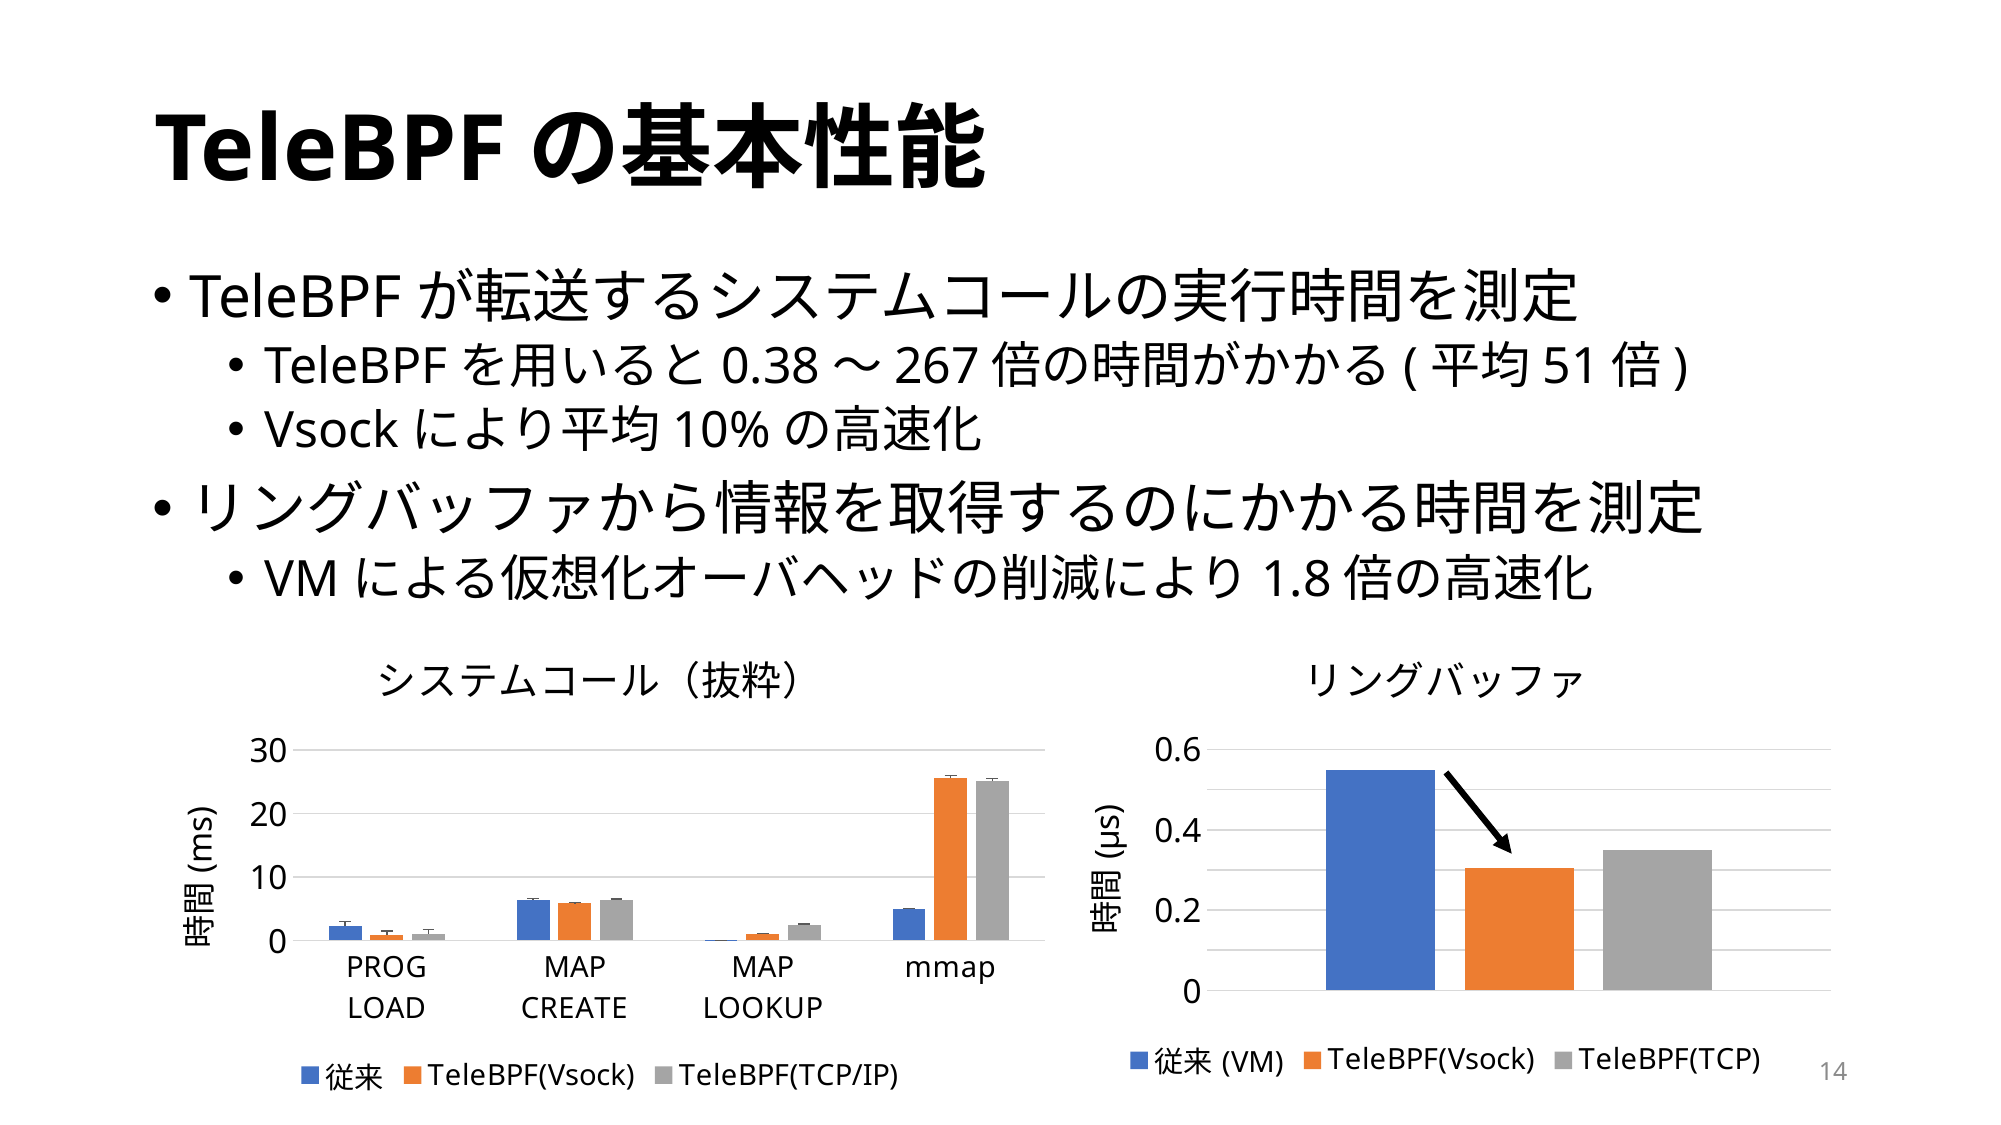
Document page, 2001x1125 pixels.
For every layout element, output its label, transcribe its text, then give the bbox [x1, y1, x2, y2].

list TeleBPFが転送するシステムコールの実行時間を測定 TeleBPFを用いると0.38〜267倍の時間がかかる(平均51倍) Vsockにより平均10%の高速化 リングバッファから情報を取得するのにかかる時間を測定 VMによる仮想化オーバヘッドの削減により1.8倍の高速化 [137, 259, 1923, 974]
slide_number 14 [1412, 1042, 1863, 1103]
title TeleBPFの基本性能 [139, 42, 1865, 259]
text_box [1445, 772, 1512, 854]
chart [137, 618, 1848, 1103]
